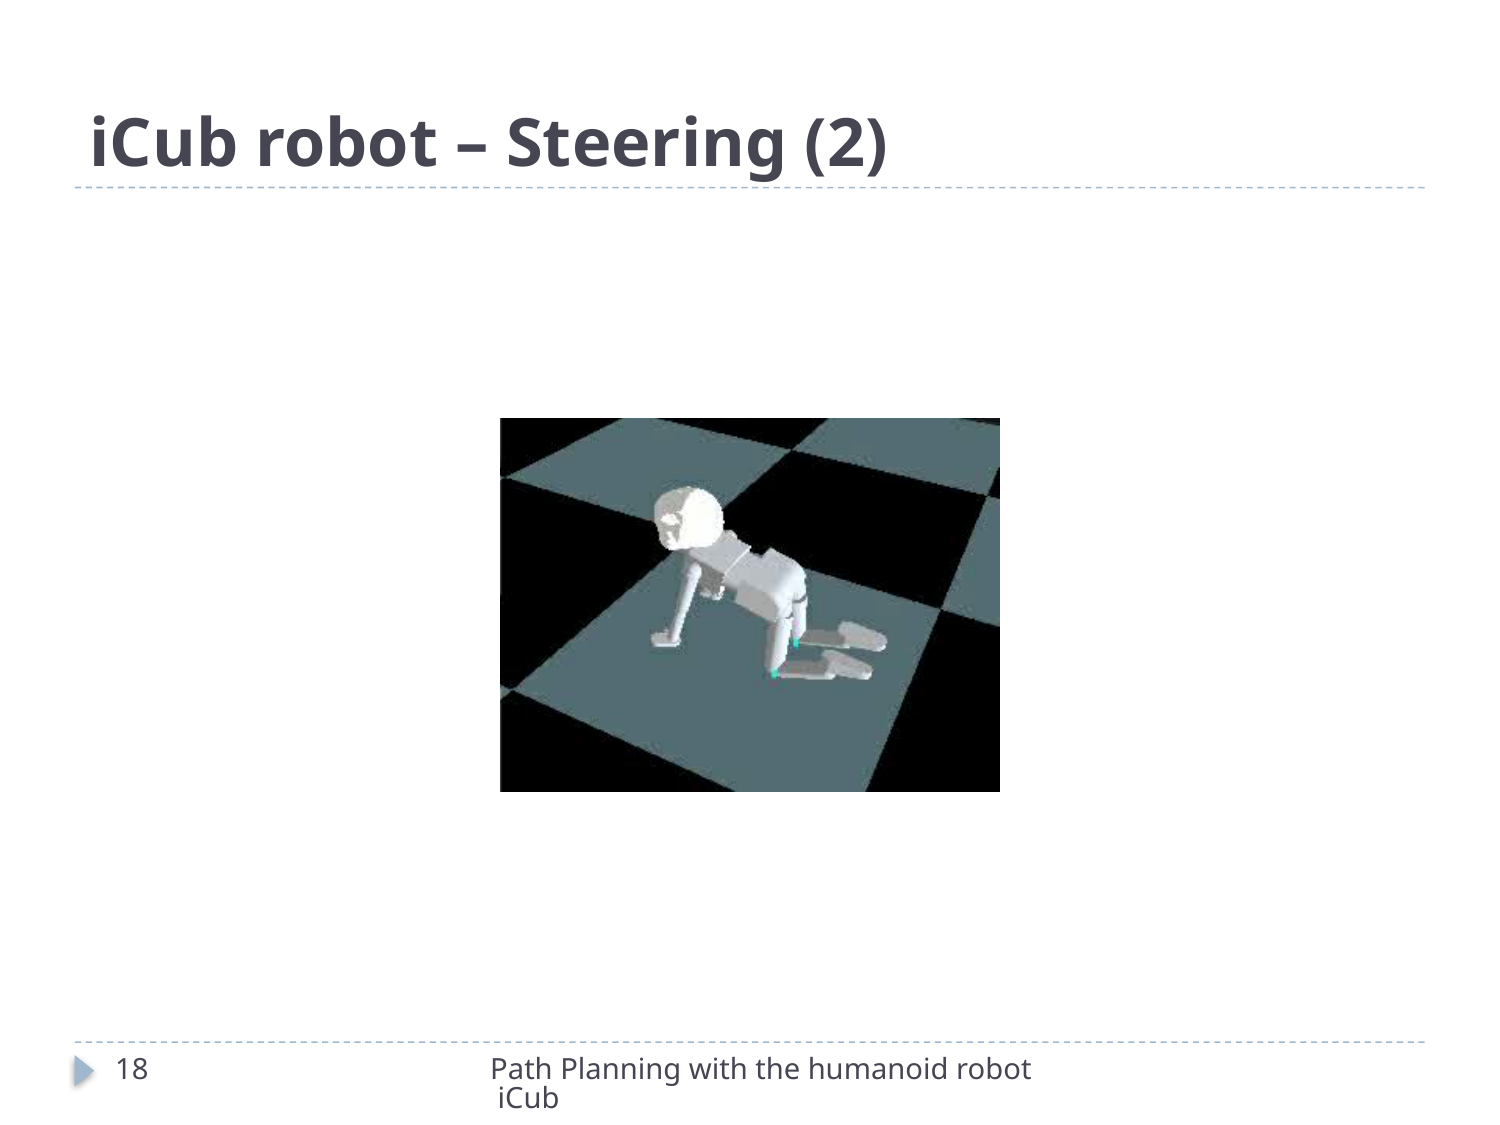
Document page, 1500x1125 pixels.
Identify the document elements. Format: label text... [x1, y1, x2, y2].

title iCub robot – Steering (2) [75, 24, 1425, 188]
footer Path Planning with the humanoid robot iCub [475, 1042, 1051, 1103]
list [499, 417, 1001, 793]
slide_number 18 [100, 1042, 426, 1103]
